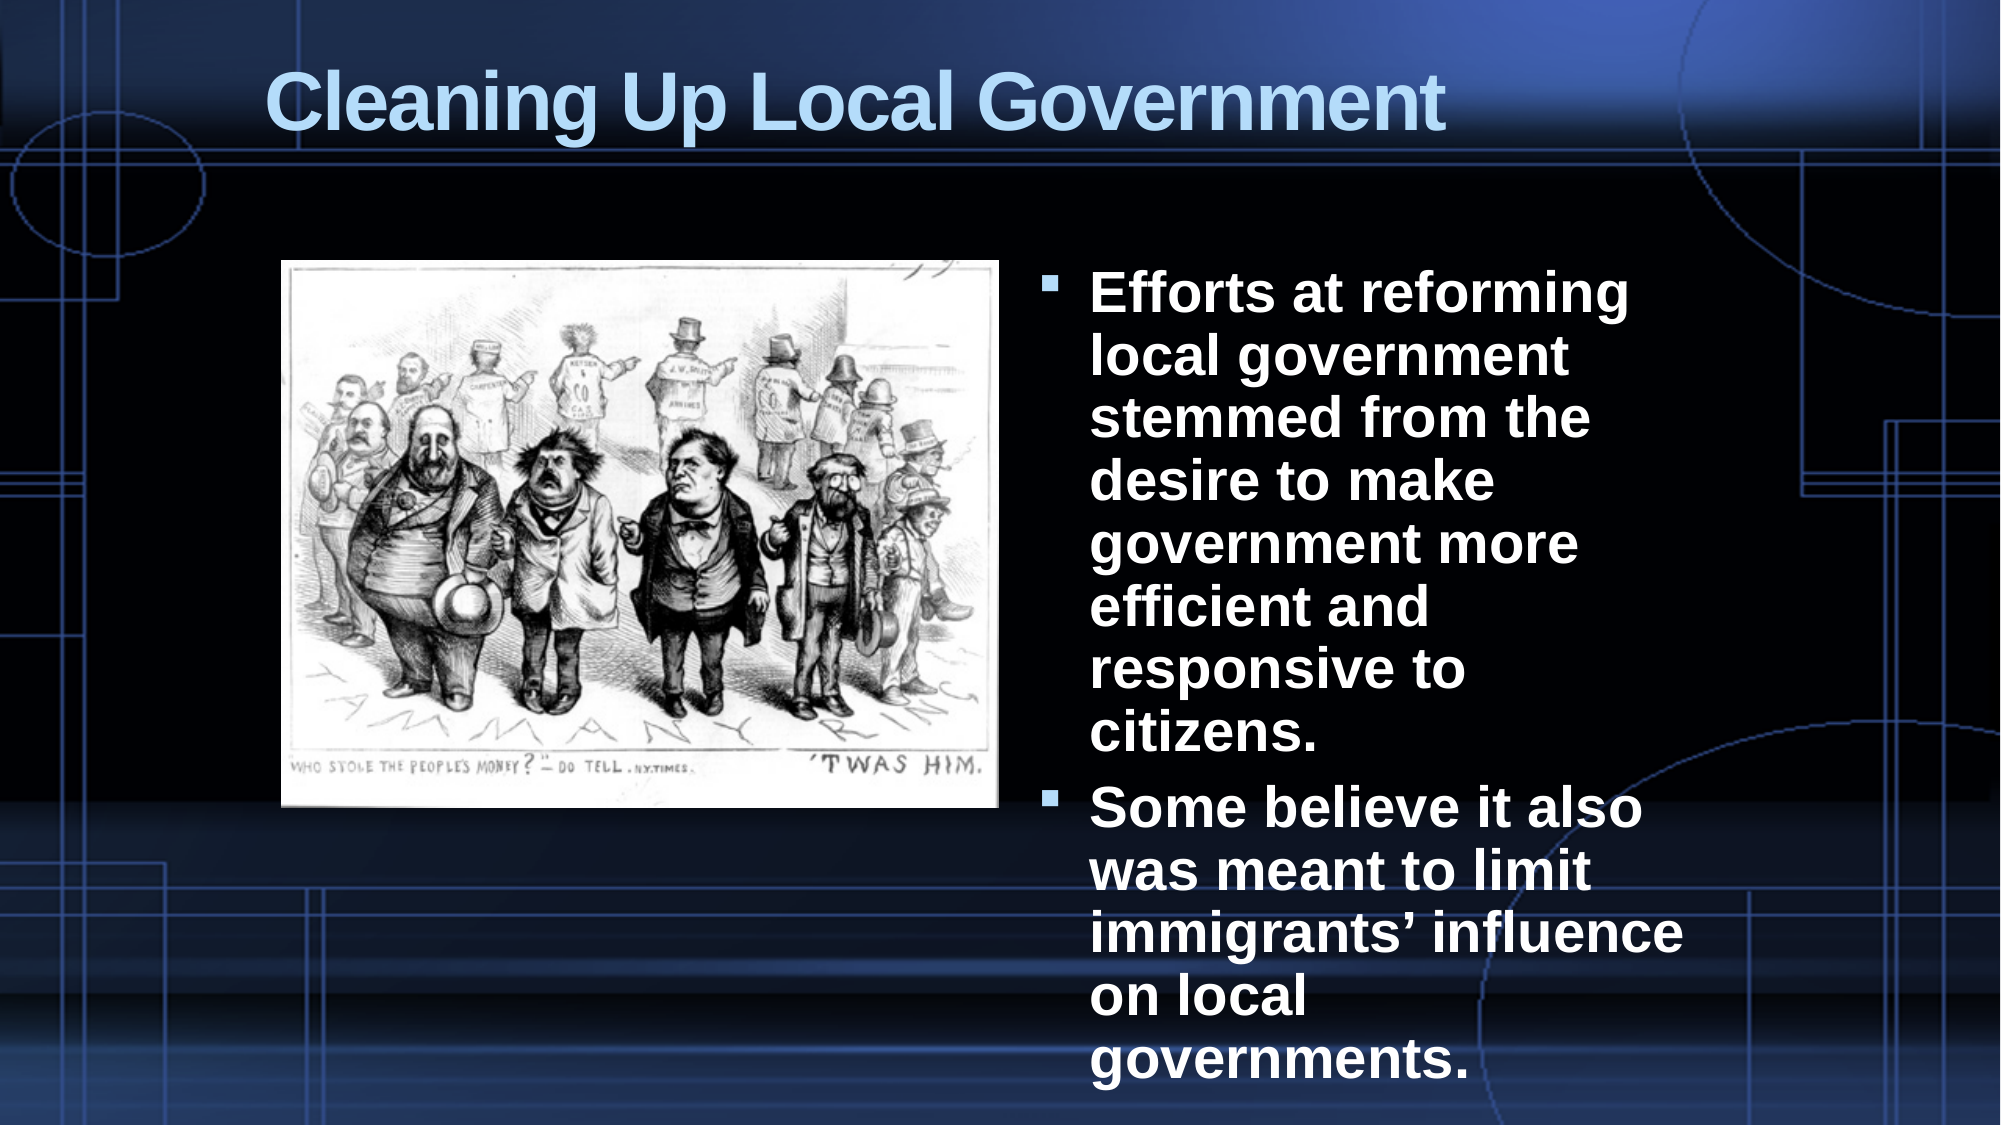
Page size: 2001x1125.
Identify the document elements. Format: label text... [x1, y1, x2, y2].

list Efforts at reforming local government stemmed from the desire to make government more efficient and responsive to citizens. Some believe it also was meant to limit immigrants’ influence on local governments. [1012, 255, 1713, 1100]
title Cleaning Up Local Government [249, 39, 1750, 177]
picture [0, 0, 2001, 1125]
